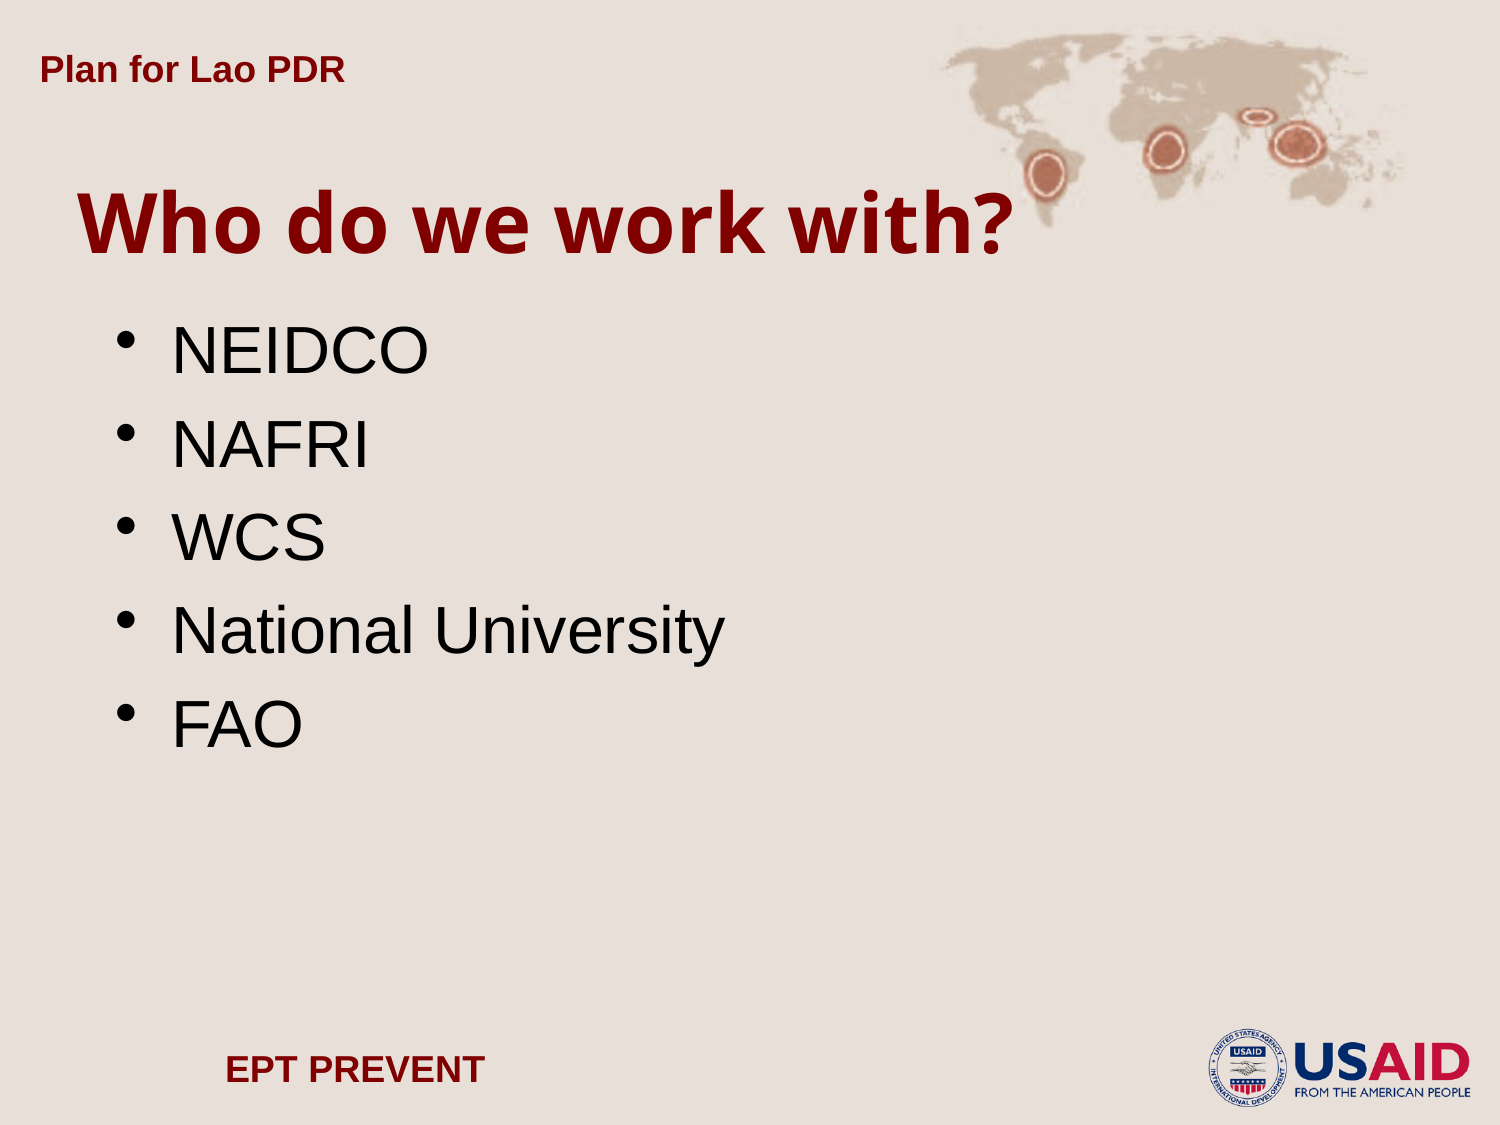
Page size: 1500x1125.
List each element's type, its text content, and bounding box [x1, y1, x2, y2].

picture [928, 8, 1413, 287]
text_box Plan for Lao PDR [24, 37, 938, 98]
title Who do we work with? [62, 162, 1338, 263]
list NEIDCO NAFRI WCS National University FAO [99, 299, 1375, 650]
picture [1200, 1026, 1475, 1107]
